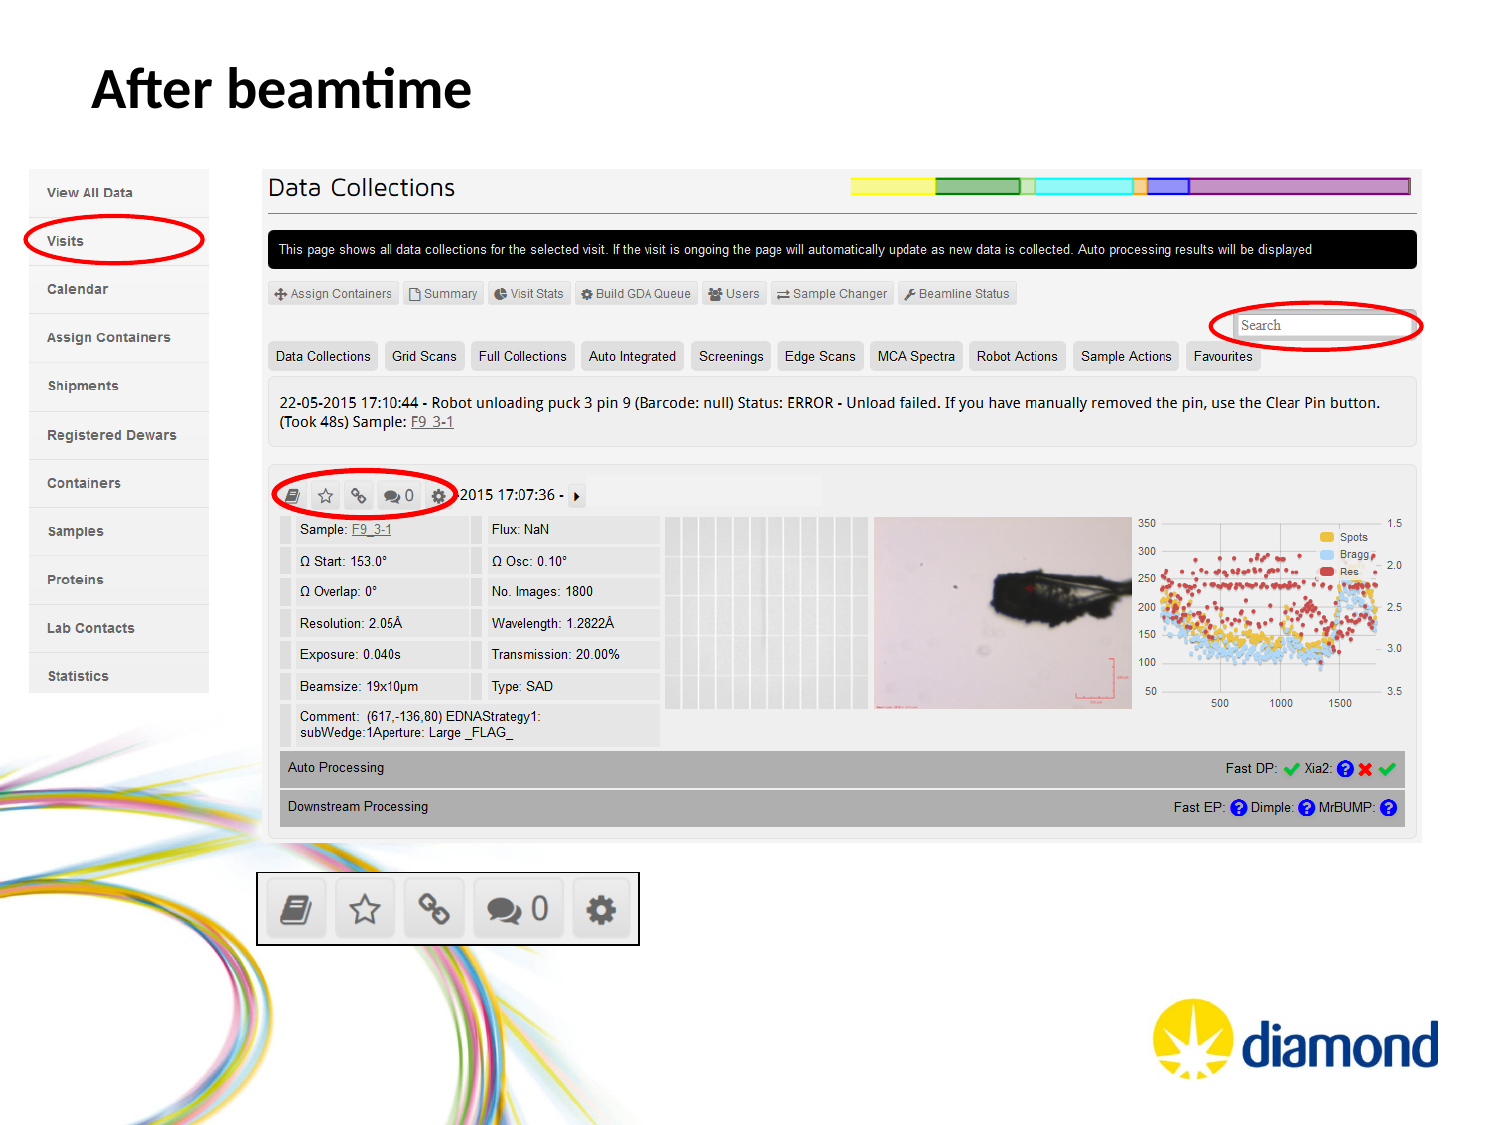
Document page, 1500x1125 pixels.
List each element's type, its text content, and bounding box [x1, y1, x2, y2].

text_box After beamtime [76, 42, 1353, 128]
picture [0, 169, 1438, 1125]
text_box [257, 470, 639, 945]
